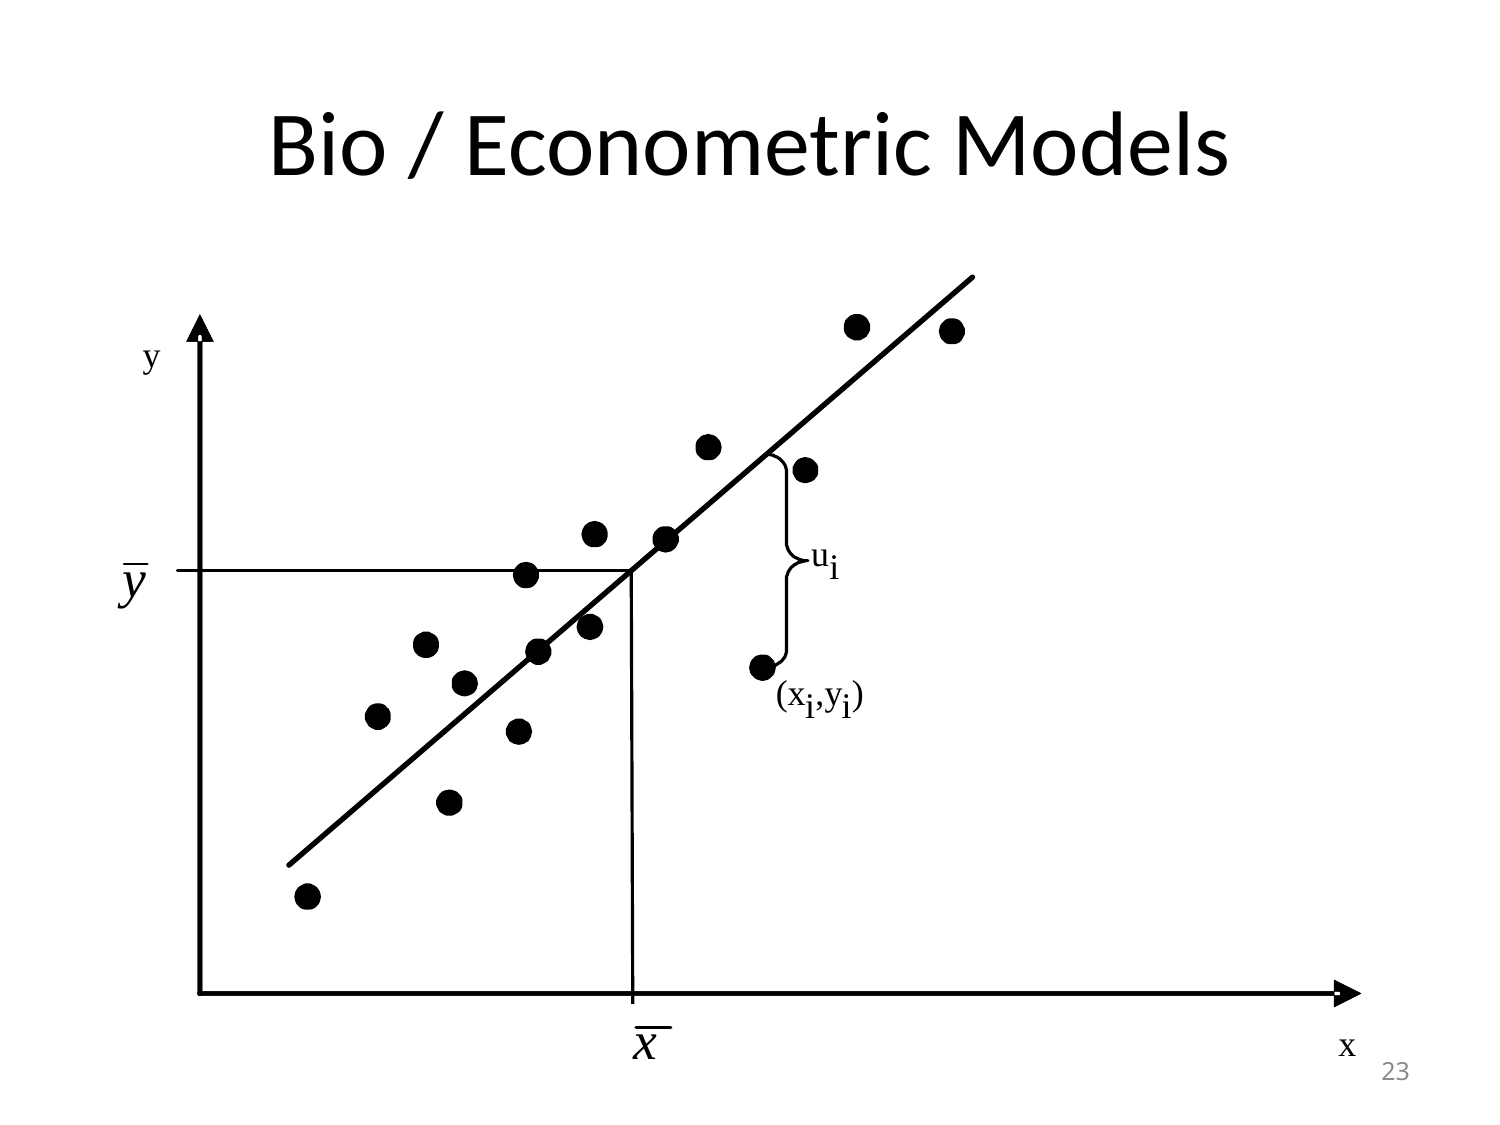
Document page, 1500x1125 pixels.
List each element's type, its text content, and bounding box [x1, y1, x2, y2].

title Bio / Econometric Models [75, 45, 1425, 233]
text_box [52, 257, 1453, 1125]
